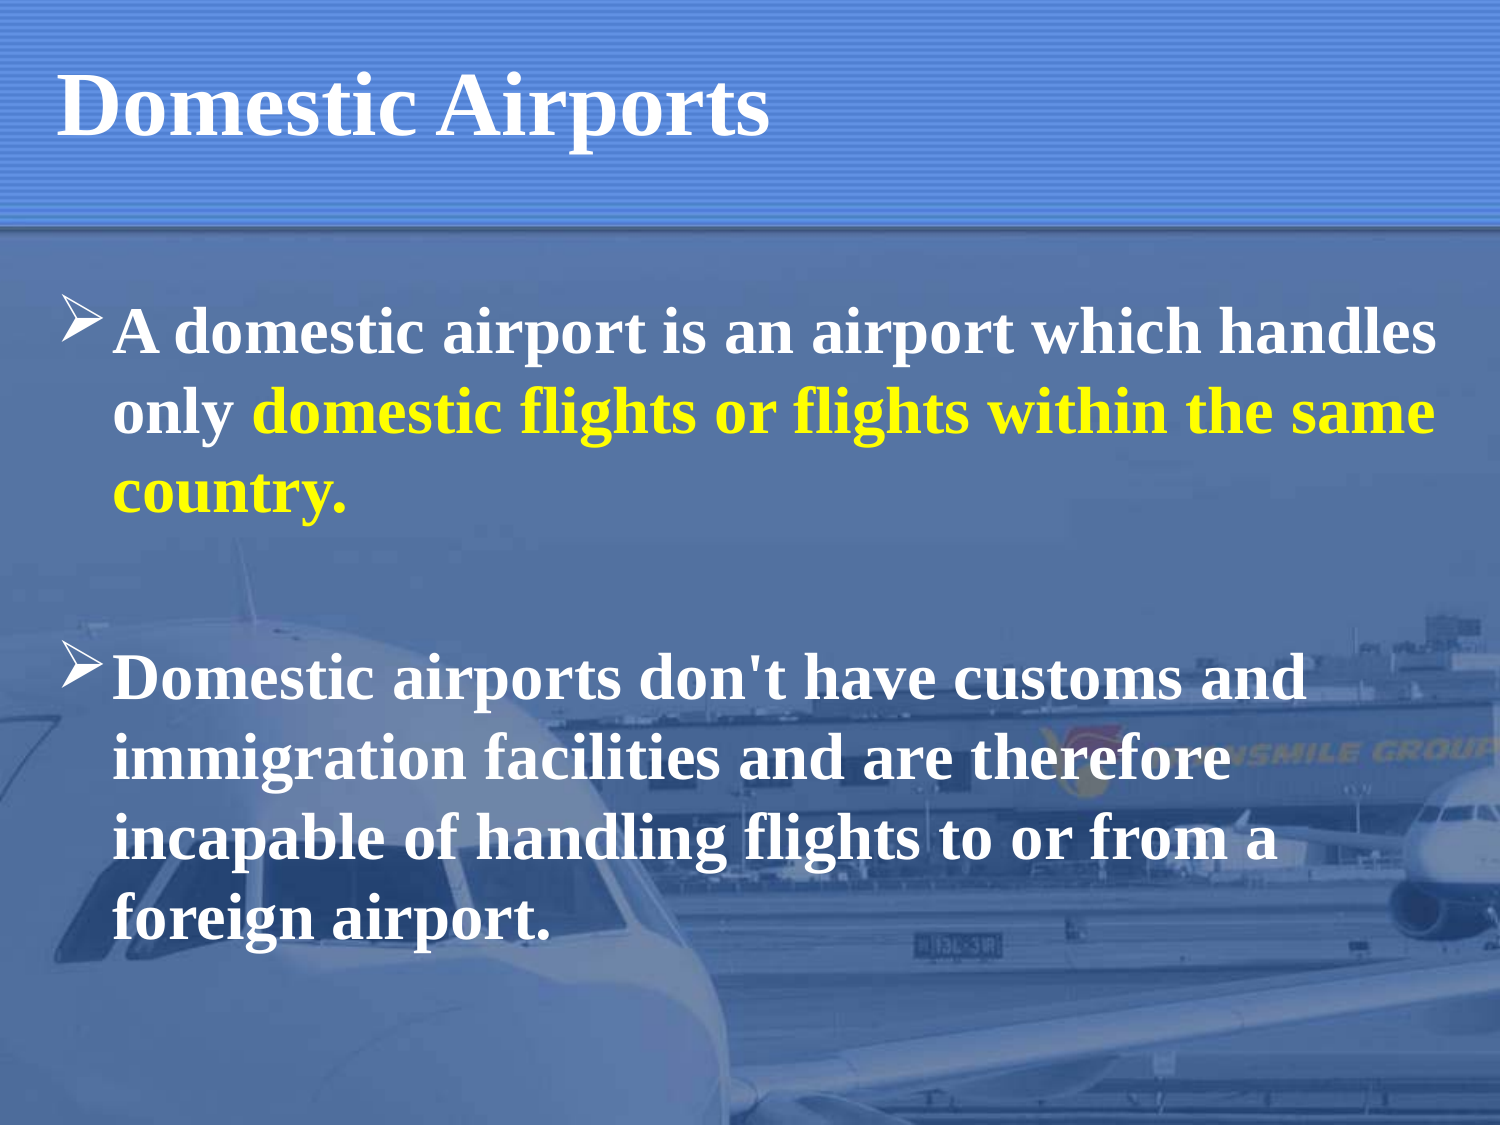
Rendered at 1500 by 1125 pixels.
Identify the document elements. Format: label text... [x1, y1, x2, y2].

picture [0, 0, 1500, 1125]
title Domestic Airports [41, 19, 1459, 162]
list A domestic airport is an airport which handles only domestic flights or flights within the same country. Domestic airports don't have customs and immigration facilities and are therefore incapable of handling flights to or from a foreign airport. [41, 278, 1459, 1093]
